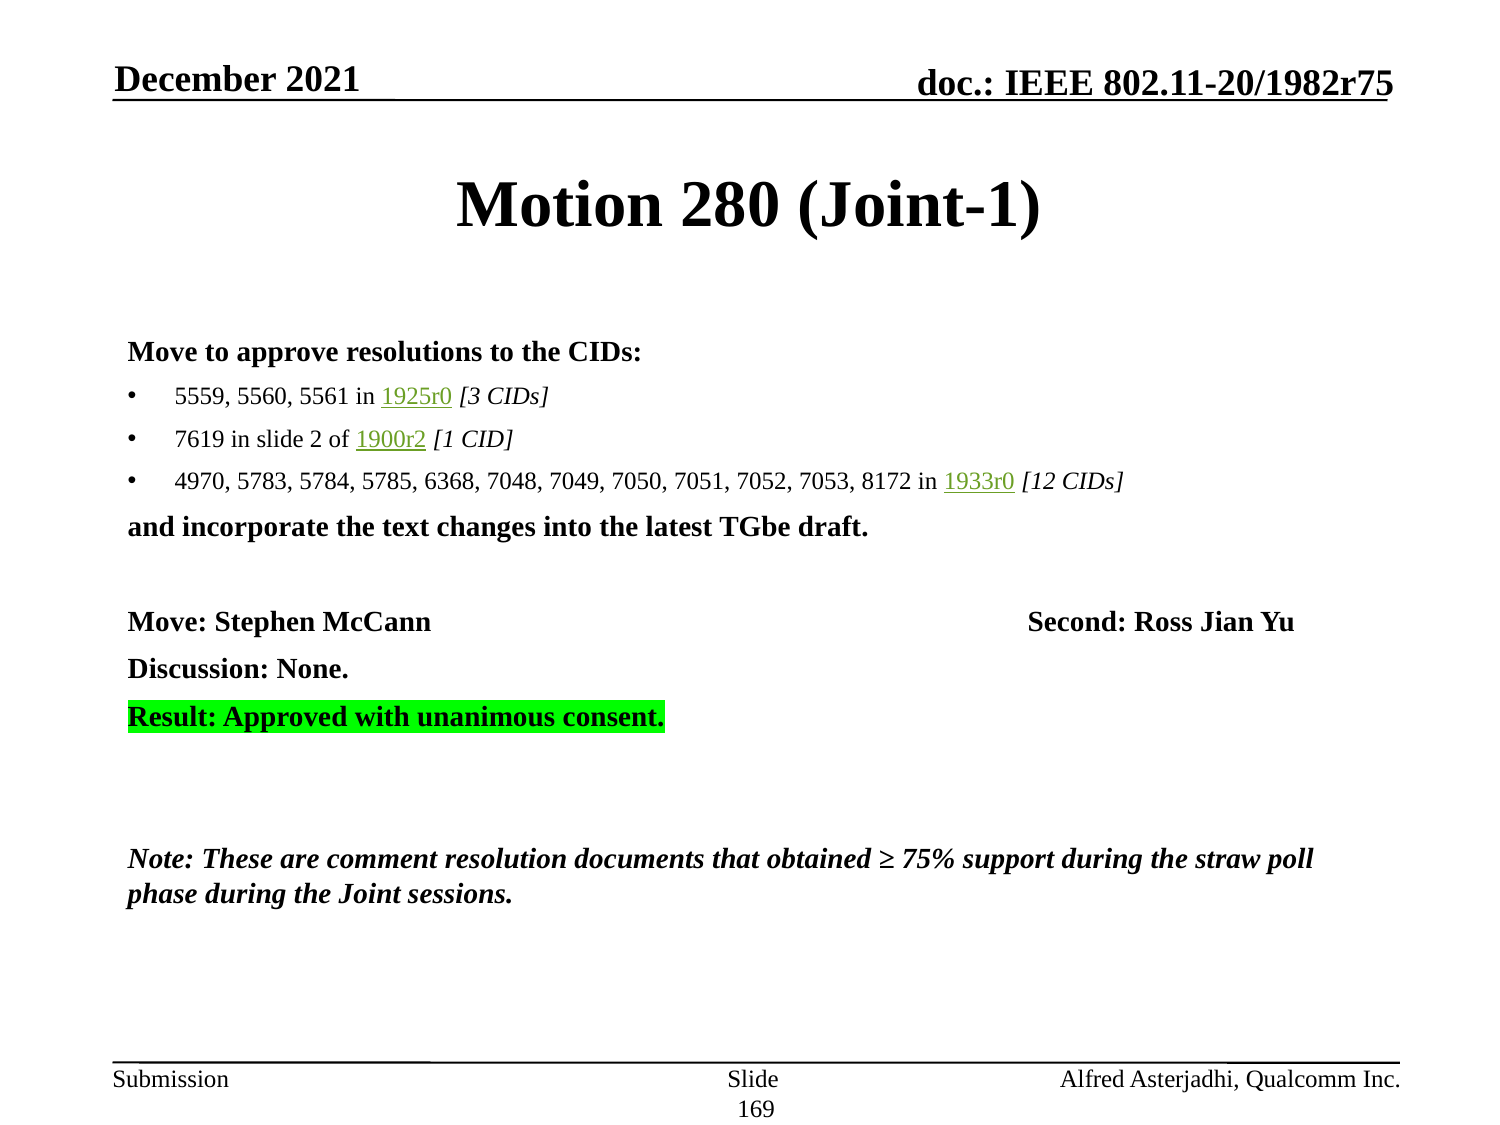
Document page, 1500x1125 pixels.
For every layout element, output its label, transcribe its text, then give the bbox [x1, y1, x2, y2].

slide_number Slide 169 [712, 1061, 800, 1123]
list Move to approve resolutions to the CIDs: 5559, 5560, 5561 in 1925r0 [3 CIDs] 7619 in slide 2 of 1900r2 [1 CID] 4970, 5783, 5784, 5785, 6368, 7048, 7049, 7050, 7051, 7052, 7053, 8172 in 1933r0 [12 CIDs] and incorporate the text changes into the latest TGbe draft. Move: Stephen McCann Second: Ross Jian Yu Discussion: None. Result: Approved with unanimous consent. Note: These are comment resolution documents that obtained ≥ 75% support during the straw poll phase during the Joint sessions. [112, 324, 1388, 1063]
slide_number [114, 54, 423, 100]
title Motion 280 (Joint-1) [112, 112, 1388, 288]
footer Alfred Asterjadhi, Qualcomm Inc. [878, 1061, 1402, 1093]
